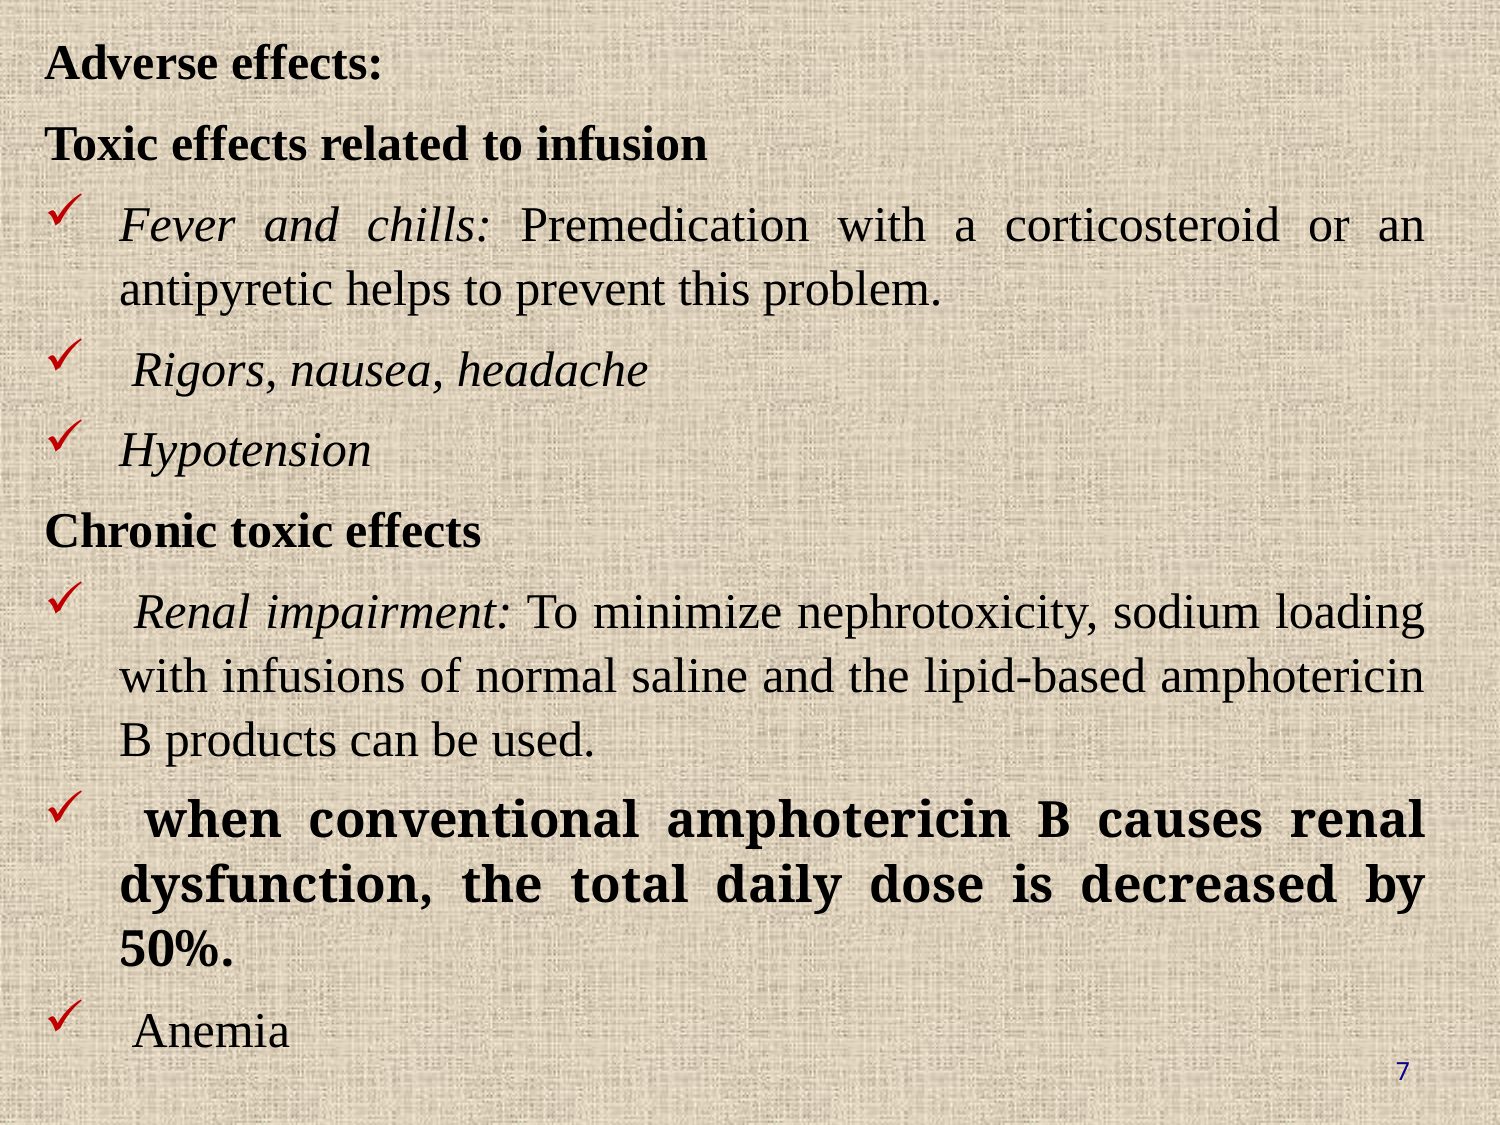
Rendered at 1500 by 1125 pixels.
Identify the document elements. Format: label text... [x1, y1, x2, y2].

text_box Adverse effects: Toxic effects related to infusion Fever and chills: Premedication with a corticosteroid or an antipyretic helps to prevent this problem. Rigors, nausea, headache Hypotension Chronic toxic effects Renal impairment: To minimize nephrotoxicity, sodium loading with infusions of normal saline and the lipid-based amphotericin B products can be used. when conventional amphotericin B causes renal dysfunction, the total daily dose is decreased by 50%. Anemia [29, 17, 1441, 1125]
picture [0, 0, 1500, 1125]
